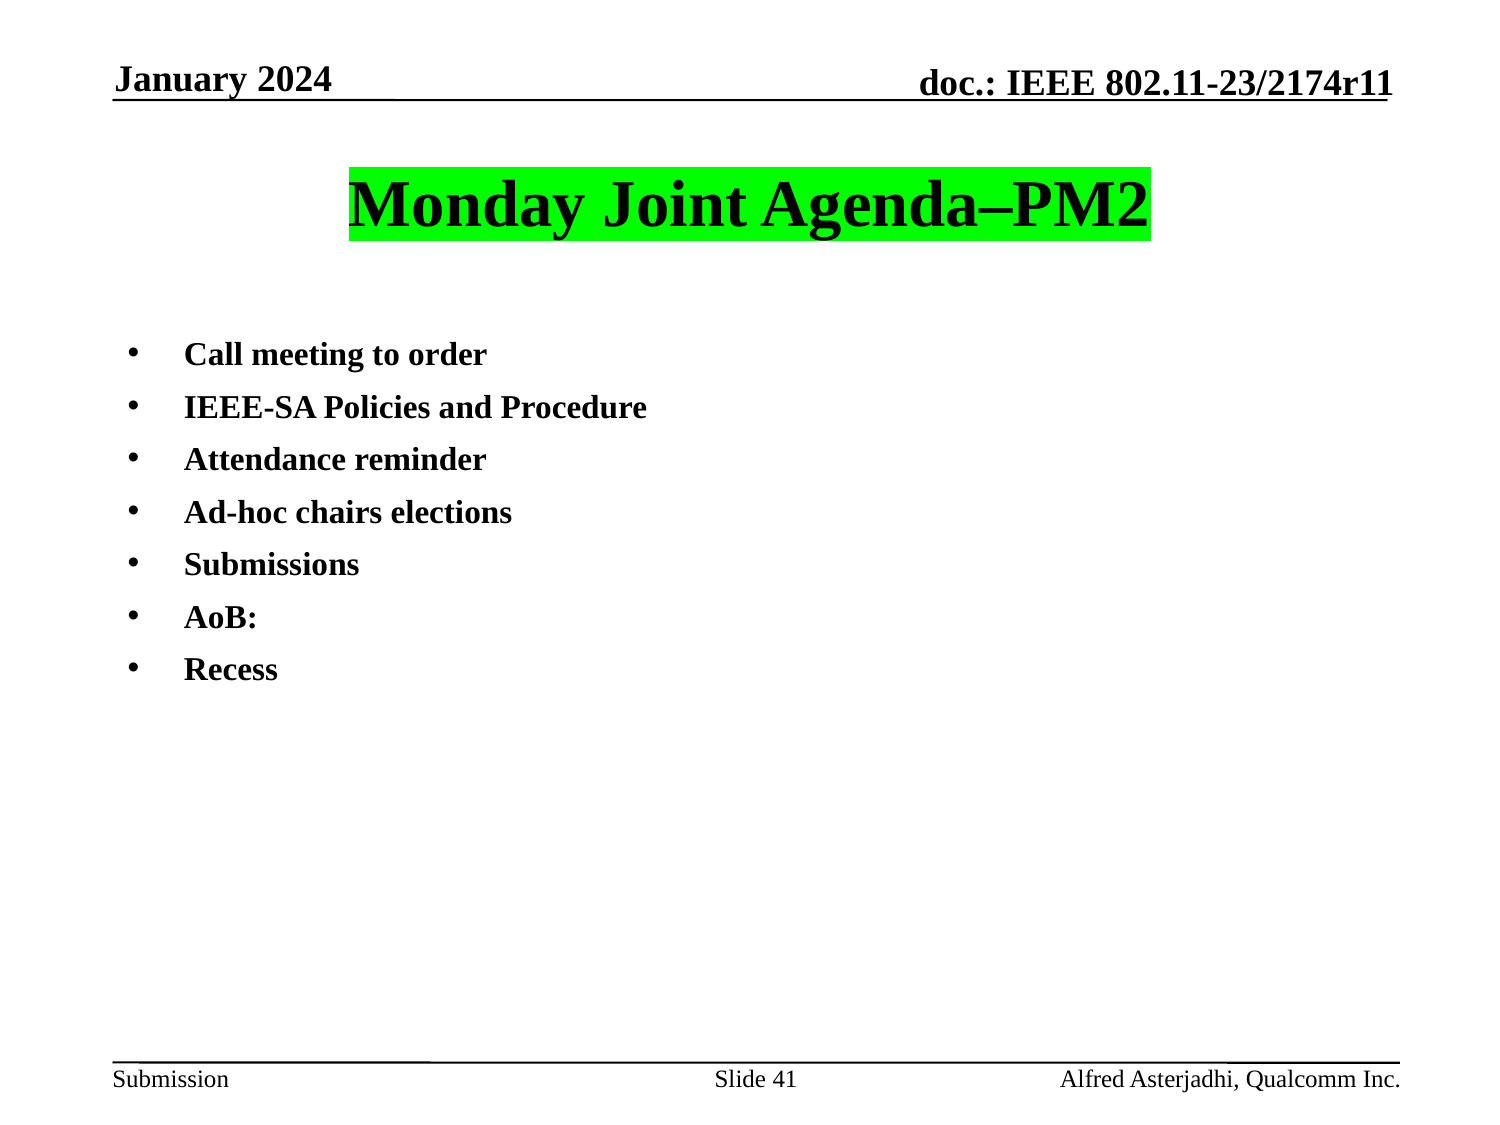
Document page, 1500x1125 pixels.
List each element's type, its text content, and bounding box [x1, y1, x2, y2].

footer Alfred Asterjadhi, Qualcomm Inc. [878, 1061, 1402, 1093]
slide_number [114, 54, 423, 100]
slide_number Slide 41 [712, 1061, 800, 1123]
list Call meeting to order IEEE-SA Policies and Procedure Attendance reminder Ad-hoc chairs elections Submissions AoB: Recess [112, 324, 1388, 1063]
title Monday Joint Agenda–PM2 [112, 112, 1388, 288]
